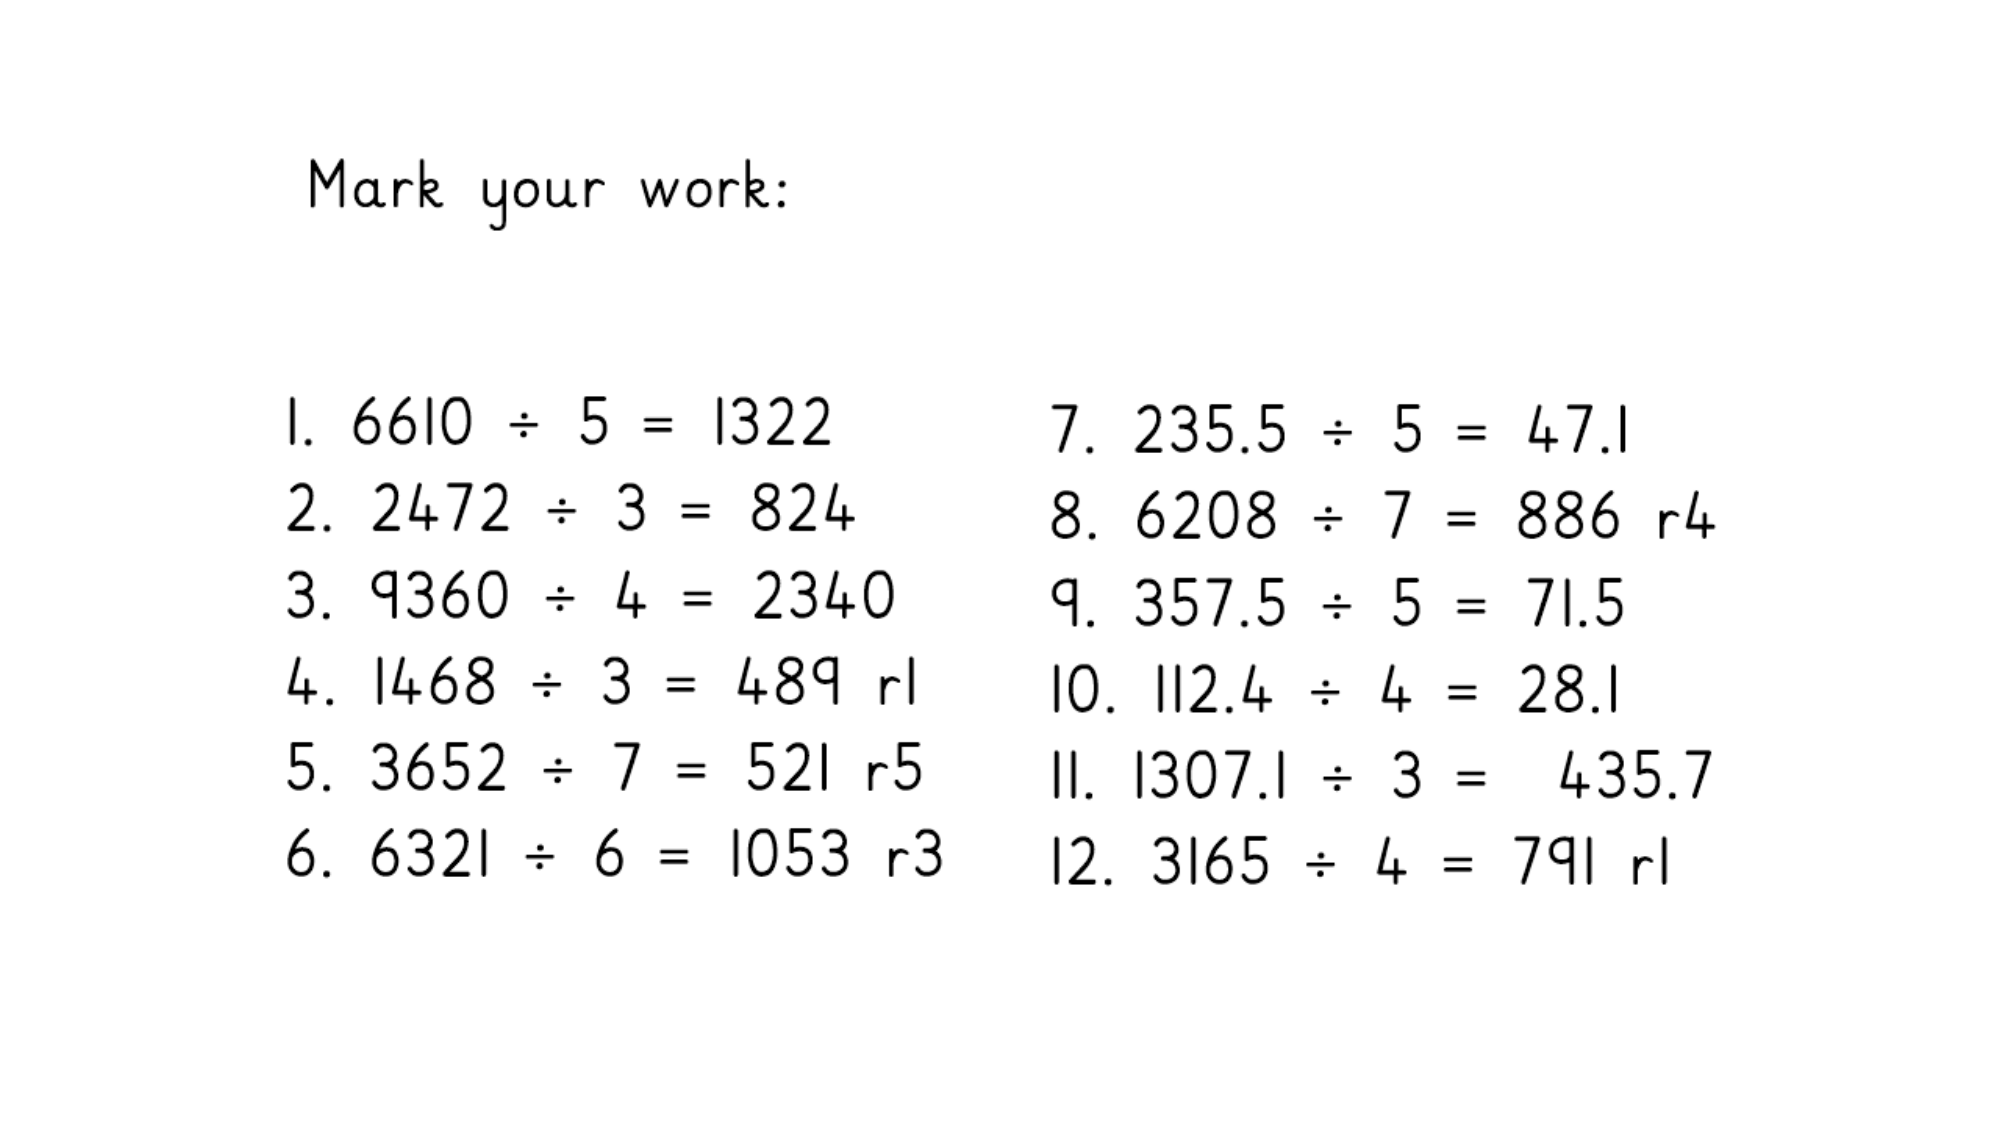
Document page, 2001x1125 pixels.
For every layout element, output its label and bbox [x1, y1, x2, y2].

picture [247, 126, 1749, 974]
